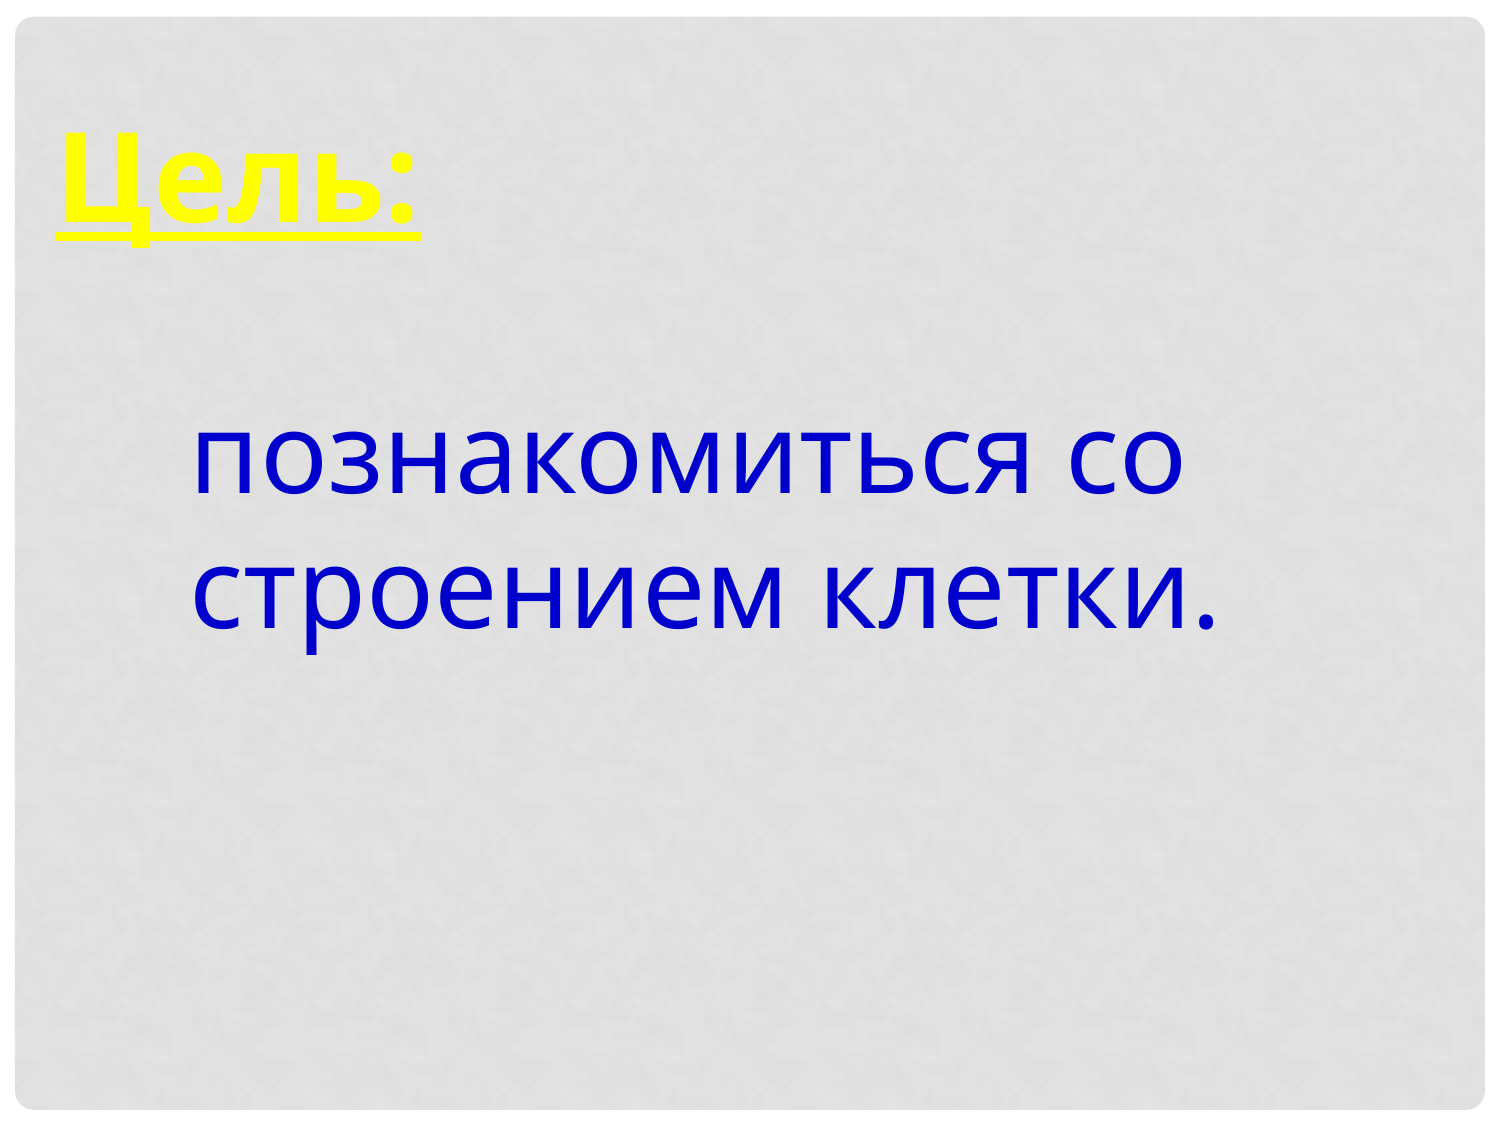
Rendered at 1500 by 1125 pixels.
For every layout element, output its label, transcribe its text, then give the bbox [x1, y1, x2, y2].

text_box Цель: [41, 90, 678, 255]
text_box познакомиться со строением клетки. [100, 373, 1421, 659]
